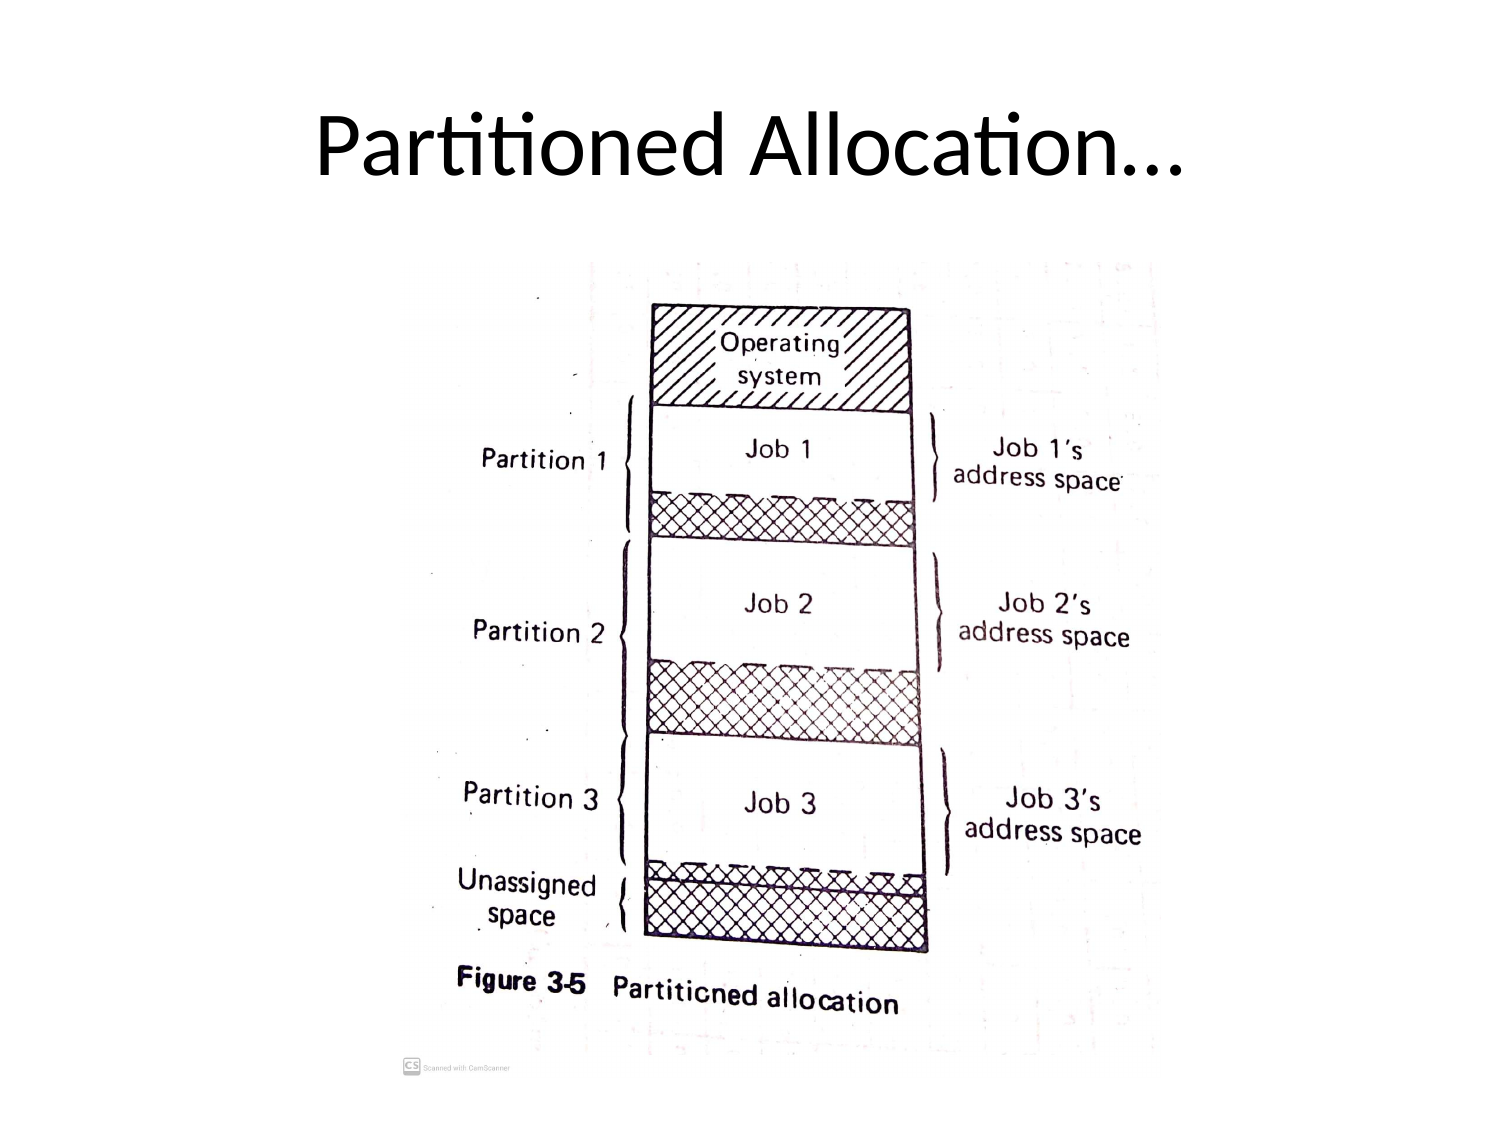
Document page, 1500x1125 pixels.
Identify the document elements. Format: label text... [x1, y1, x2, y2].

title Partitioned Allocation… [75, 45, 1425, 233]
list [399, 262, 1161, 1079]
